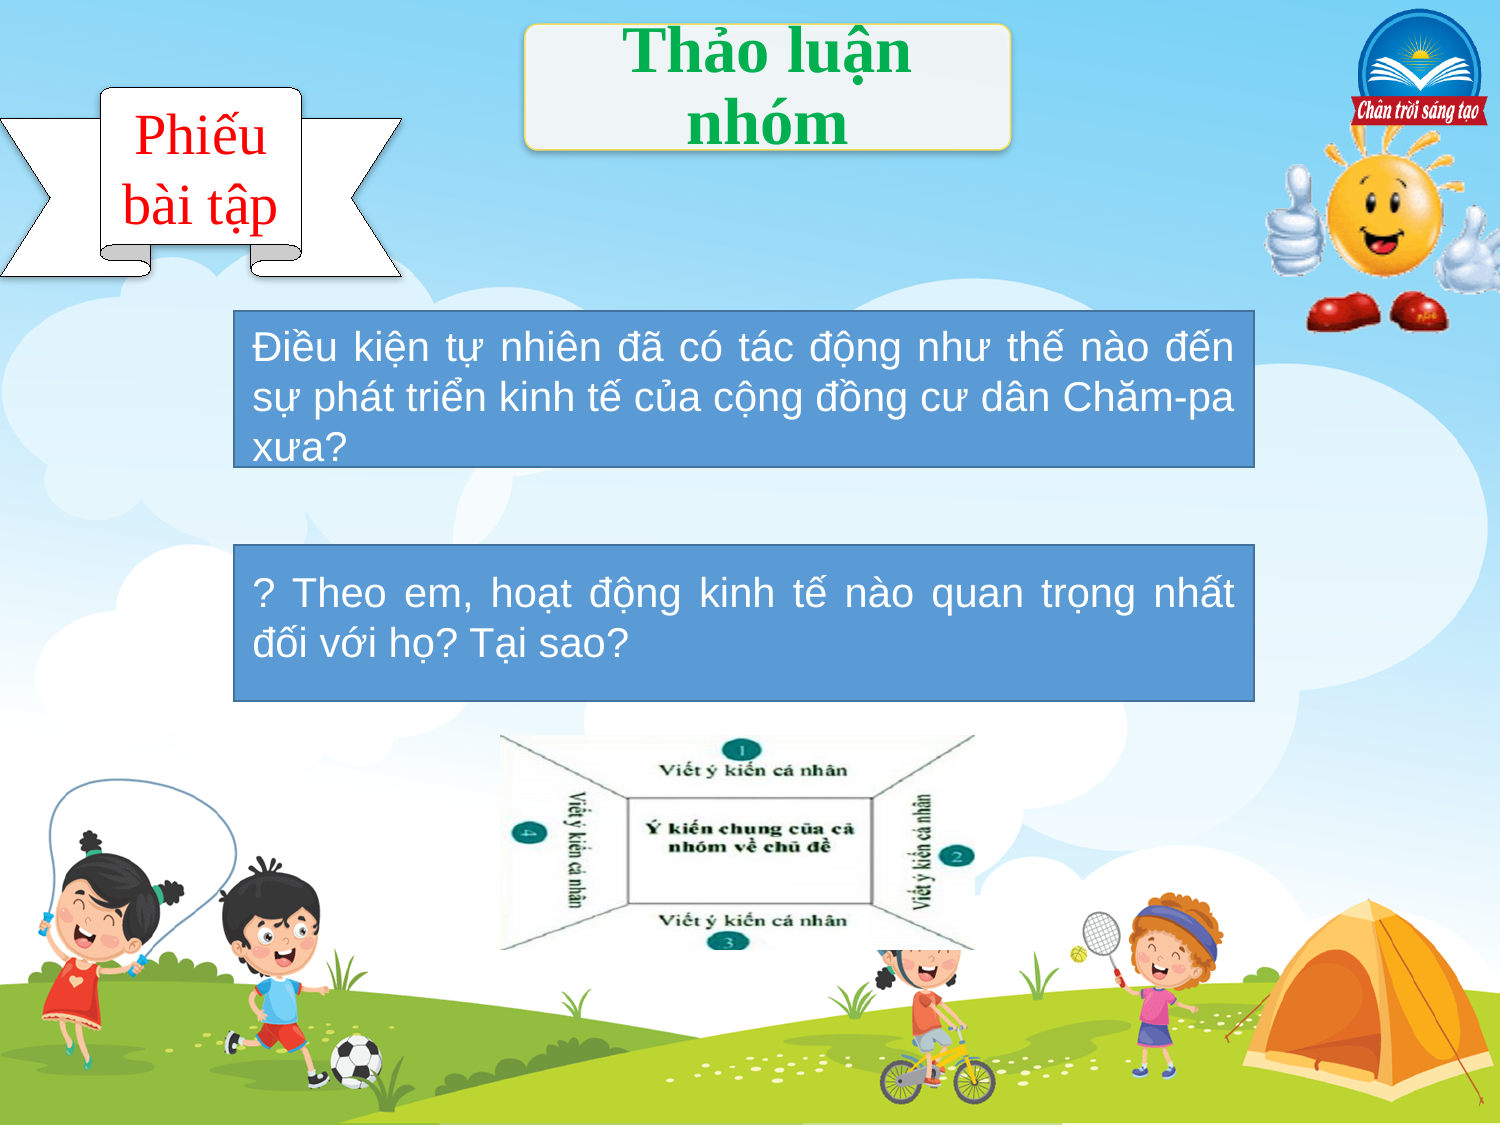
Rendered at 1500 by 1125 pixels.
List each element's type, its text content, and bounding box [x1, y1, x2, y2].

text_box Phiếu bài tập [0, 87, 402, 277]
picture [0, 121, 49, 274]
text_box [1250, 359, 1255, 468]
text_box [524, 24, 1011, 150]
text_box ? Theo em, hoạt động kinh tế nào quan trọng nhất đối với họ? Tại sao? [237, 558, 1250, 674]
text_box [233, 310, 1234, 468]
text_box [233, 544, 1255, 702]
text_box Điều kiện tự nhiên đã có tác động như thế nào đến sự phát triển kinh tế của cộng đồng cư dân Chăm-pa xưa? [237, 312, 1250, 528]
picture [0, 0, 1500, 1125]
